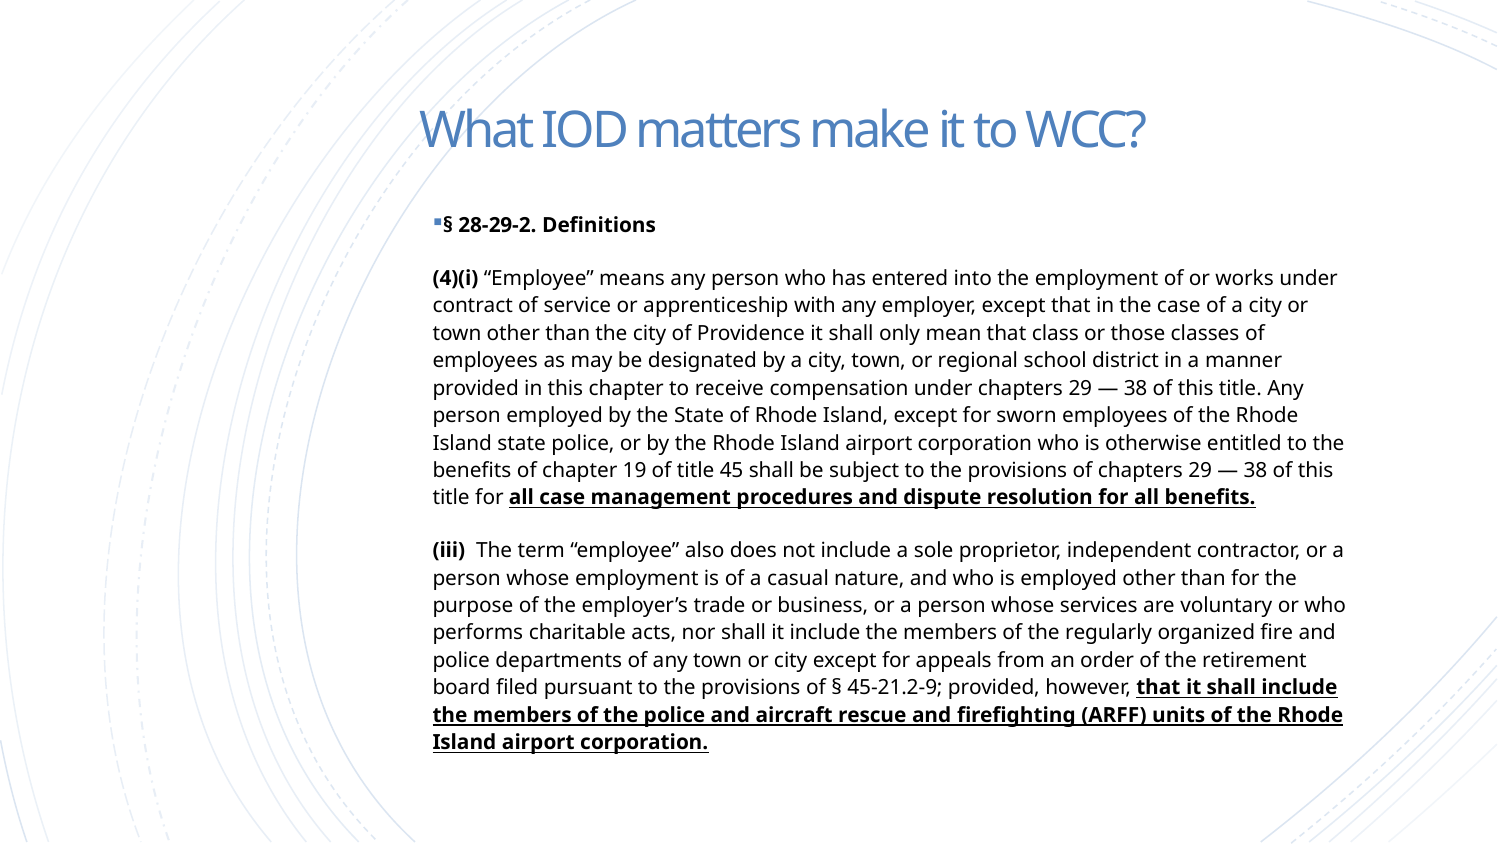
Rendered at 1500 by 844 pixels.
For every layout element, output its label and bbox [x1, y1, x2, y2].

text_box [0, 0, 1498, 844]
